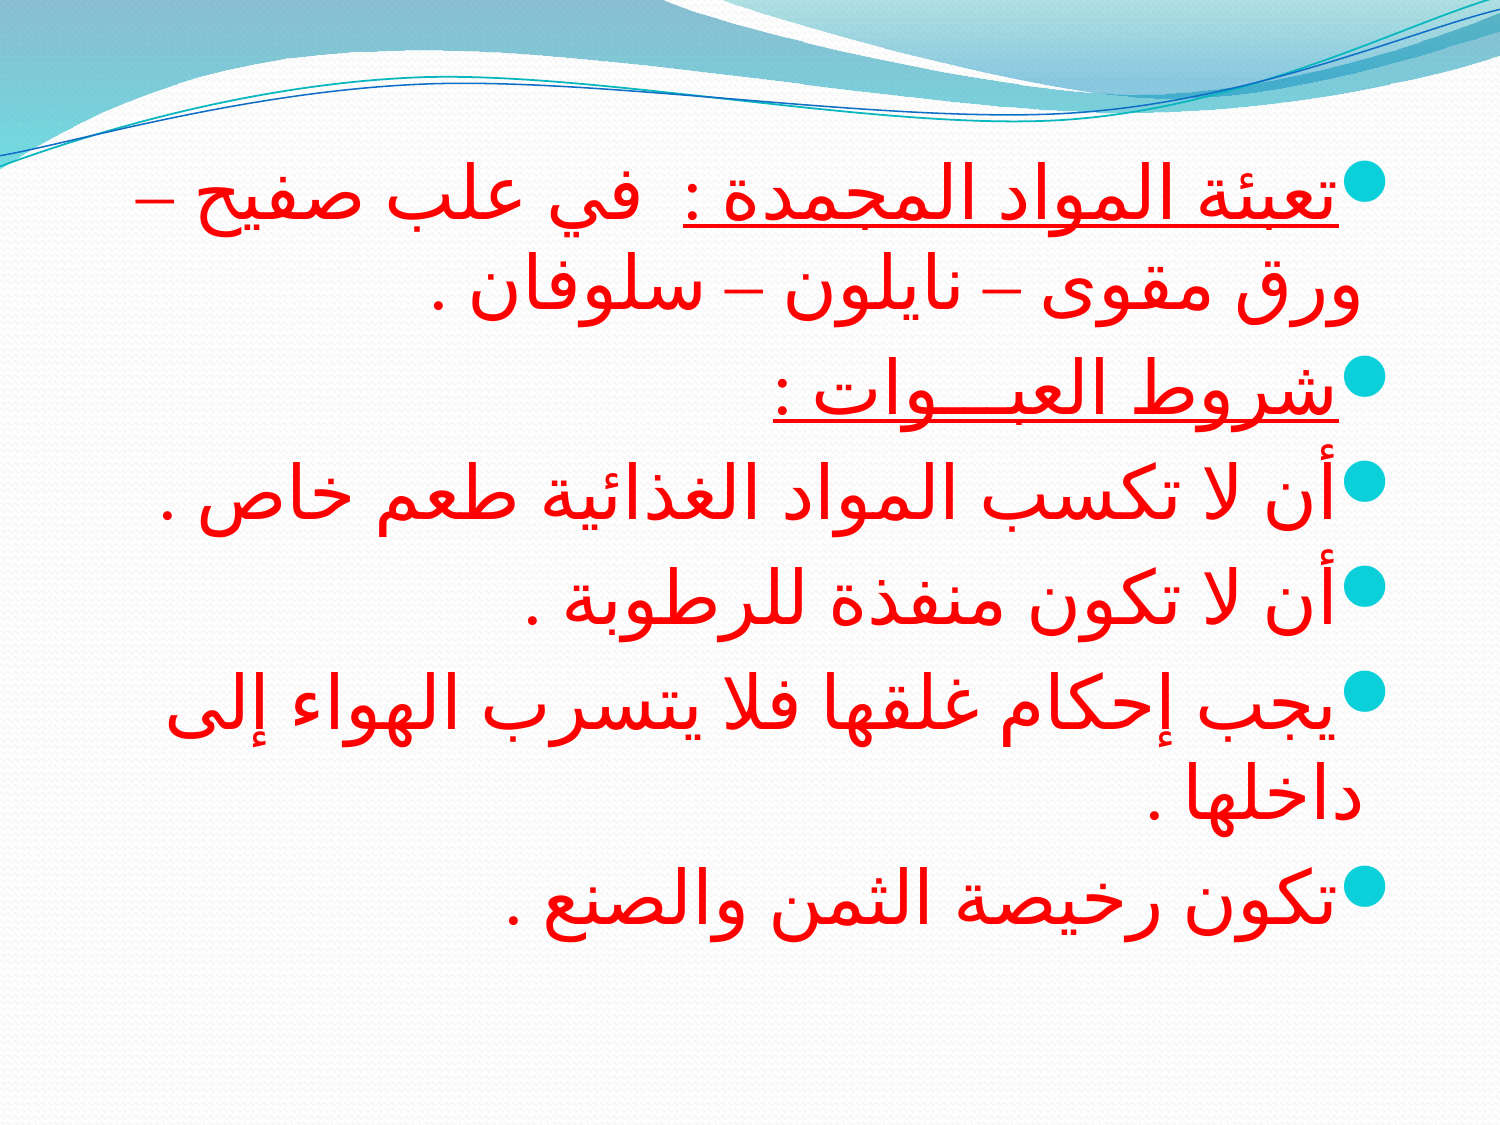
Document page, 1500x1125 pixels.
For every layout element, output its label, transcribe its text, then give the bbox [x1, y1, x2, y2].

list تعبئة المواد المجمدة : في علب صفيح – ورق مقوى – نايلون – سلوفان . شروط العبـــوات : أن لا تكسب المواد الغذائية طعم خاص . أن لا تكون منفذة للرطوبة . يجب إحكام غلقها فلا يتسرب الهواء إلى داخلها . تكون رخيصة الثمن والصنع . [75, 137, 1425, 1038]
